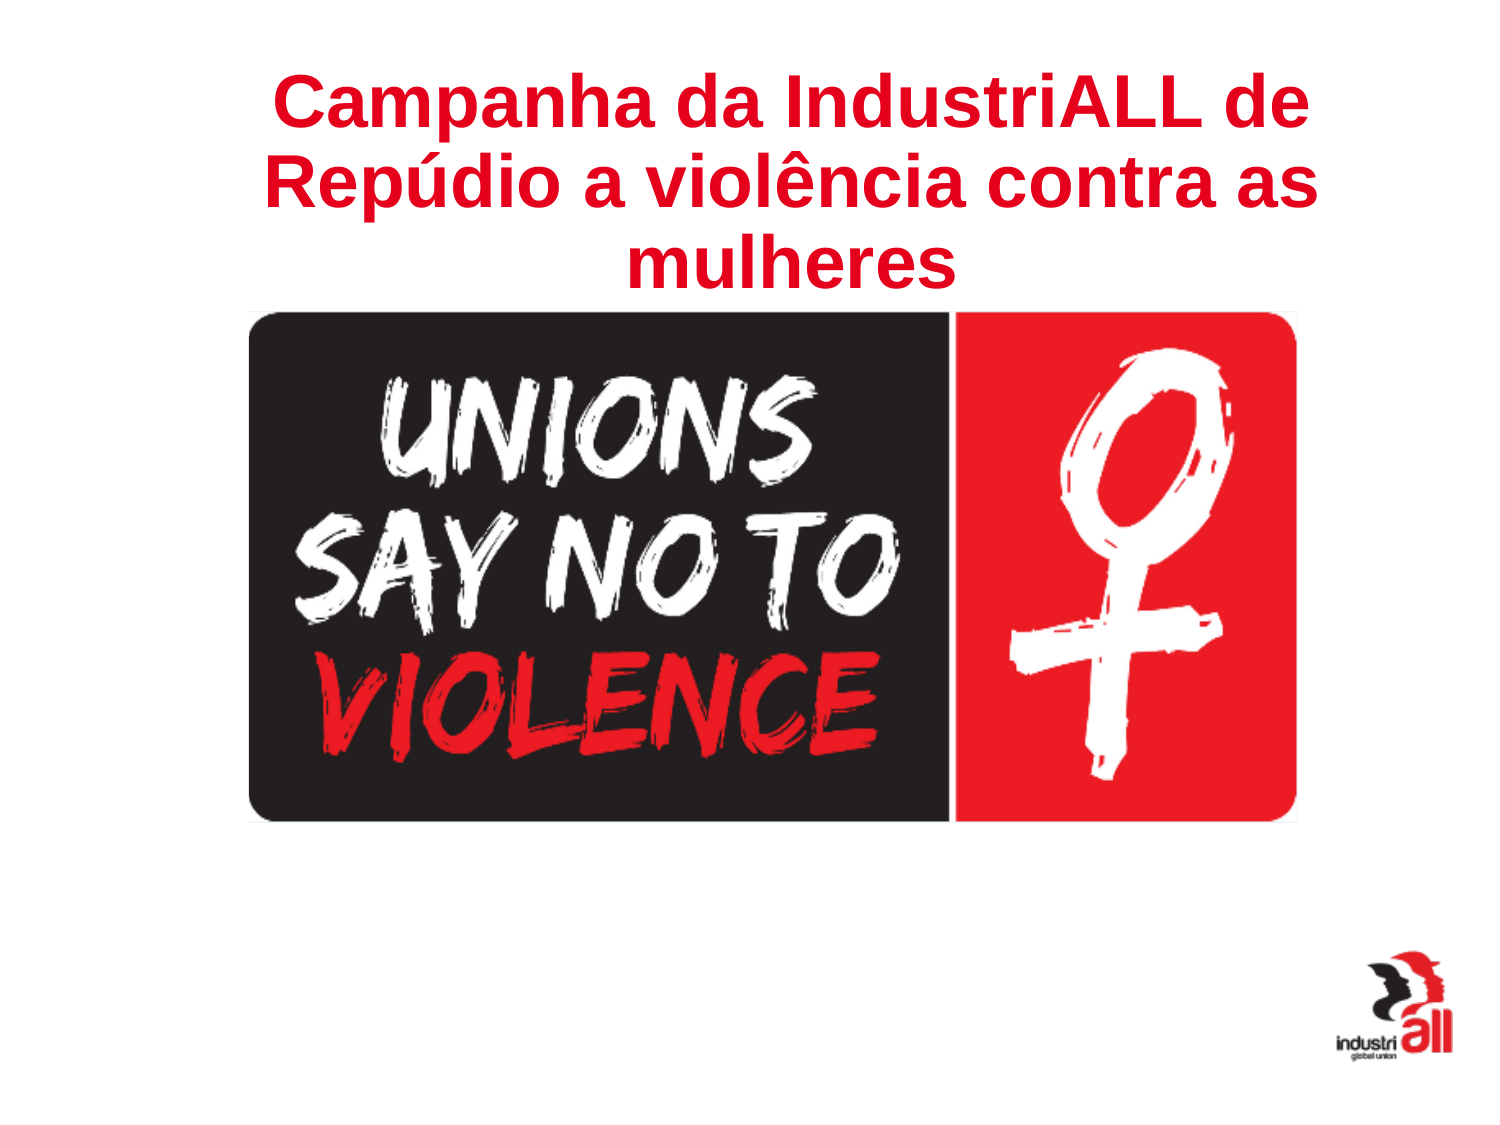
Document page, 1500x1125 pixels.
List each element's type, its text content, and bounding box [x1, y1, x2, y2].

list Campanha da IndustriALL de Repúdio a violência contra as mulheres [135, 62, 1449, 161]
picture [248, 311, 1298, 824]
